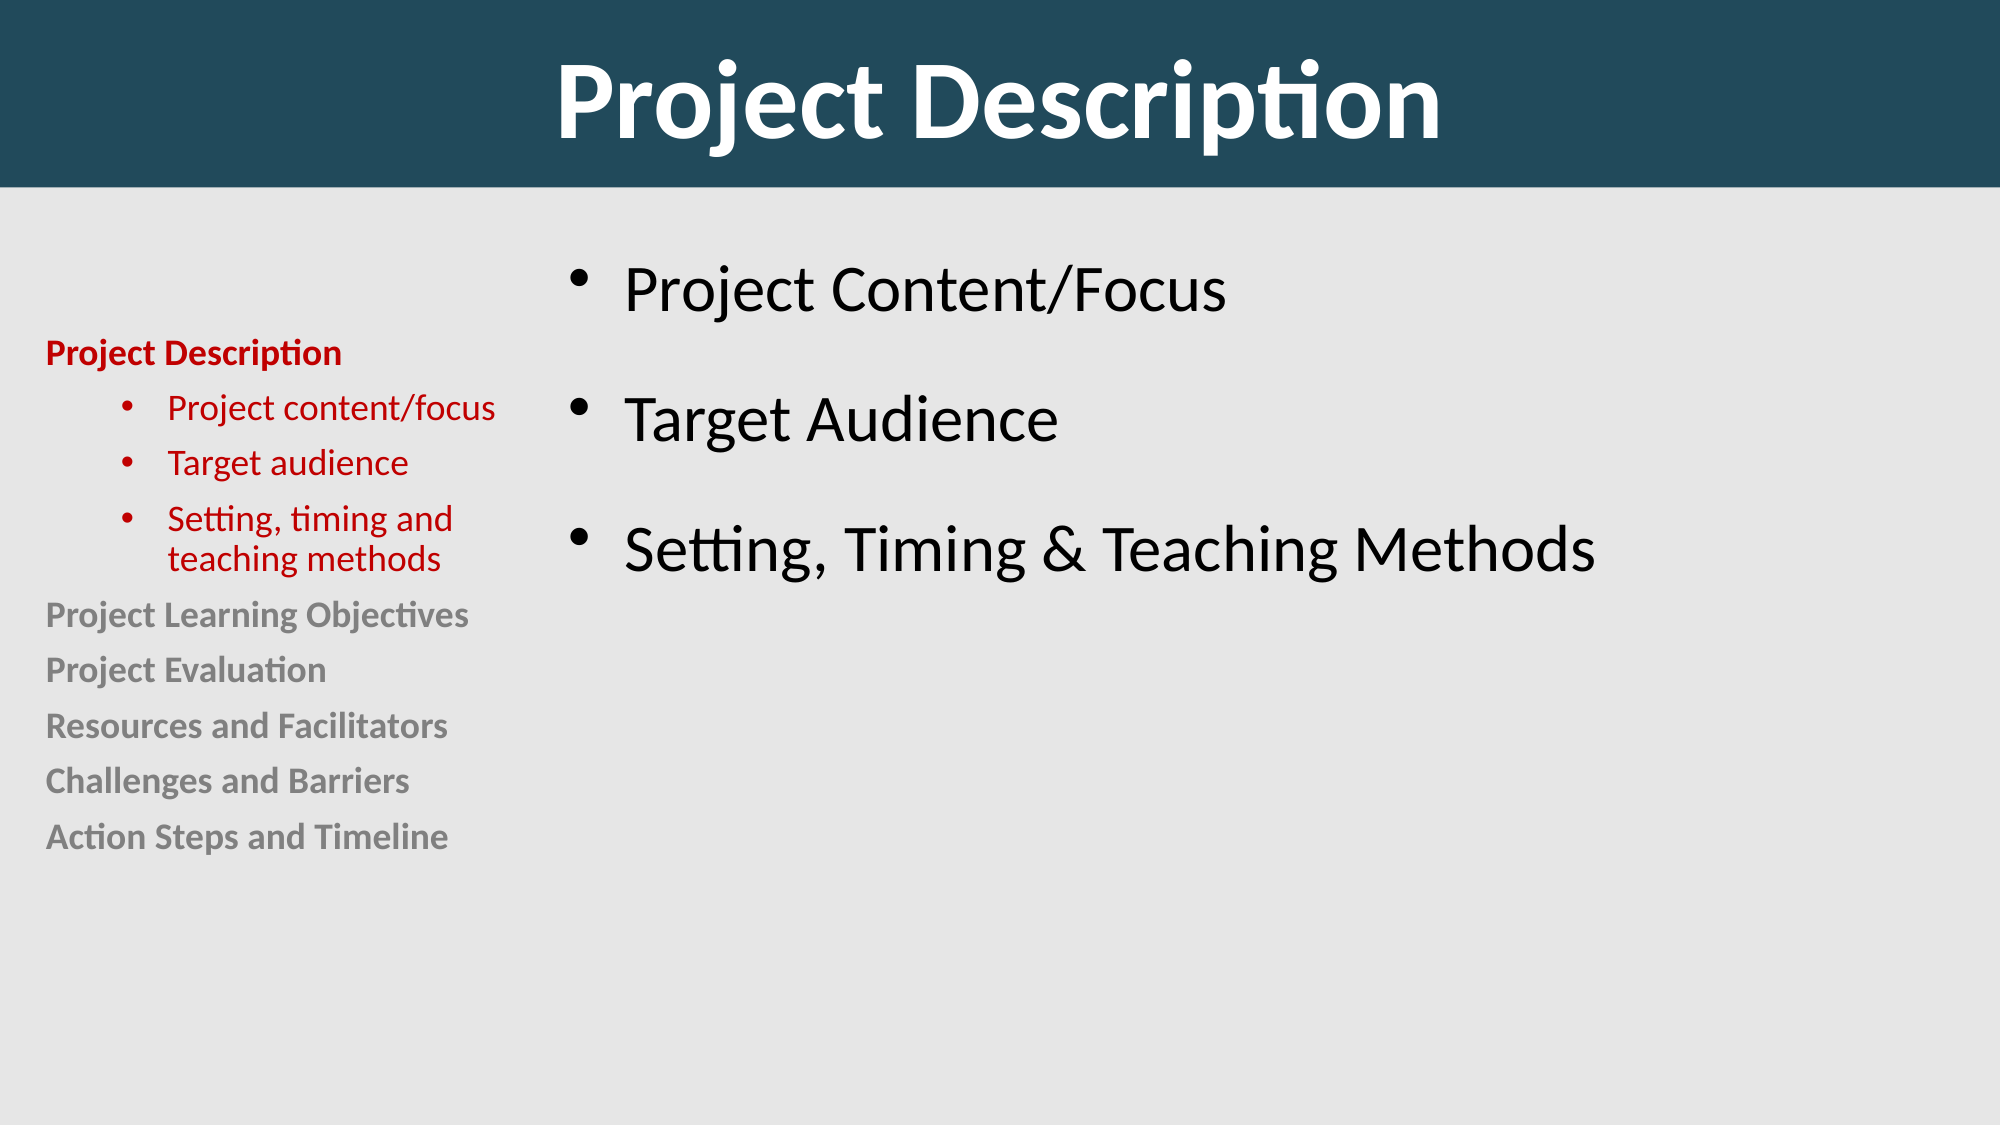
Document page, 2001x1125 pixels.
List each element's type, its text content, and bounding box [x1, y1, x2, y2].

list Project Content/Focus Target Audience Setting, Timing & Teaching Methods [553, 237, 1900, 1005]
title Project Description [0, 0, 2000, 188]
text_box Project Description Project content/focus Target audience Setting, timing and teaching methods Project Learning Objectives Project Evaluation Resources and Facilitators Challenges and Barriers Action Steps and Timeline [31, 325, 554, 865]
